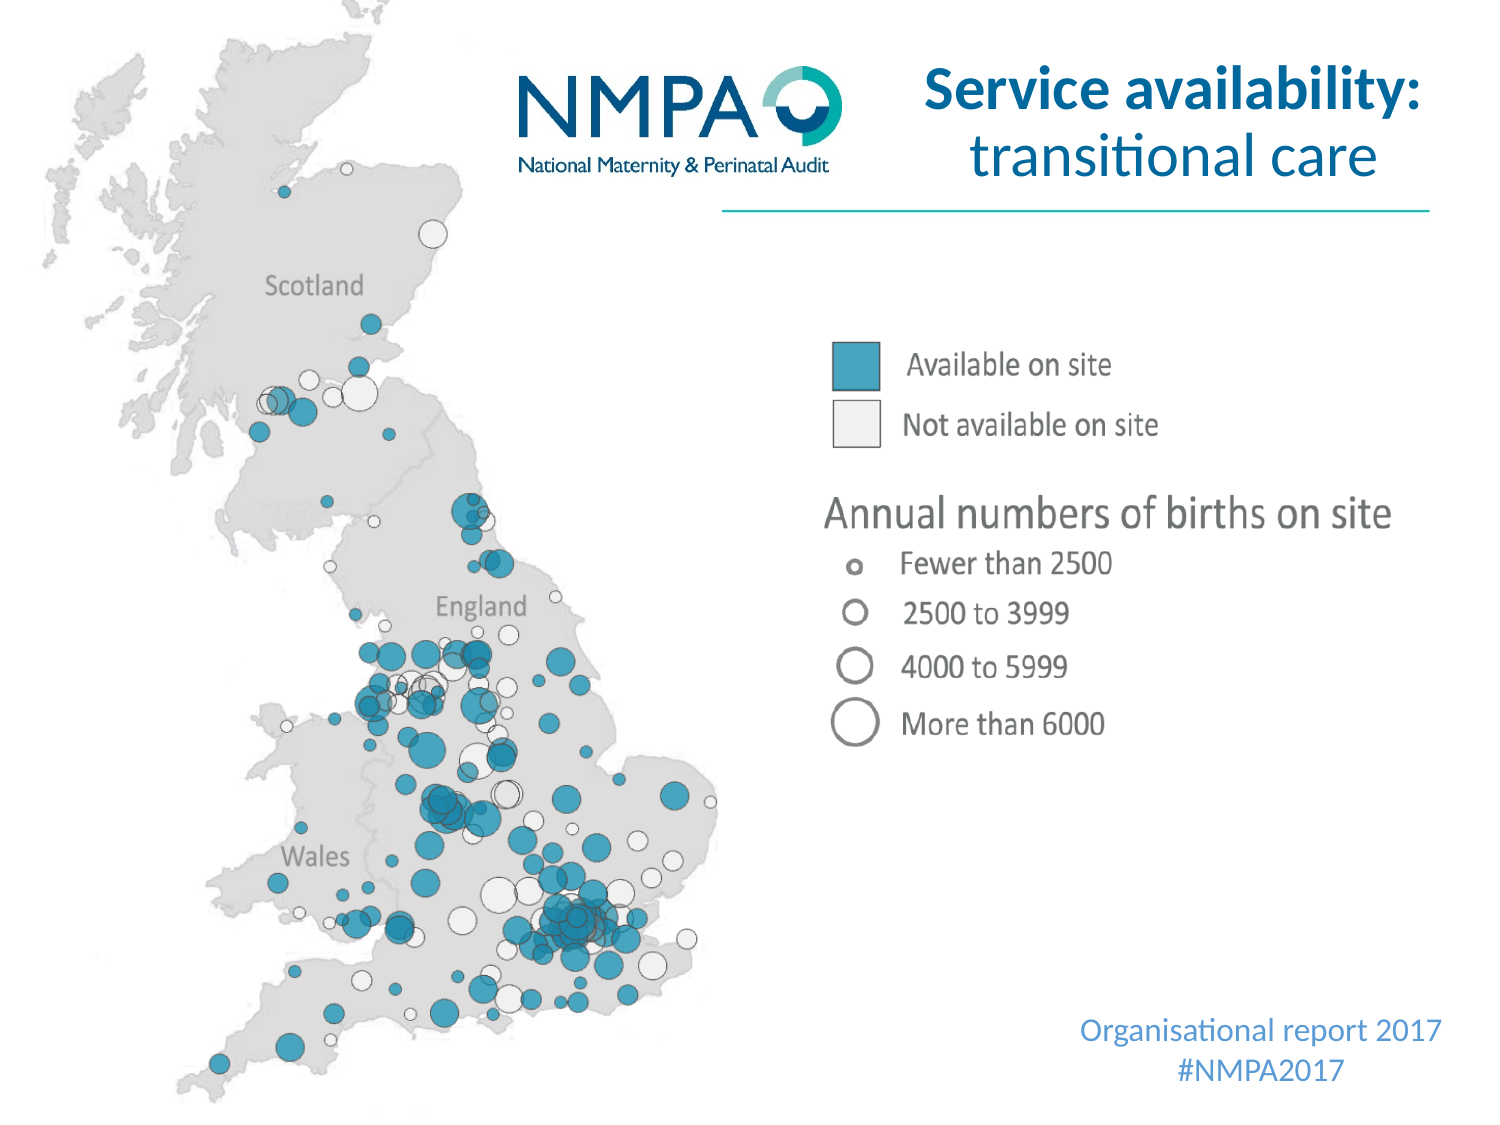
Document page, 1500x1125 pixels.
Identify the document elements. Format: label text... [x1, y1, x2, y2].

picture [815, 334, 1424, 769]
picture [519, 0, 1500, 235]
text_box Organisational report 2017 #NMPA2017 [1048, 982, 1475, 1114]
title Service availability: transitional care [874, 0, 1475, 198]
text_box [0, 0, 774, 1125]
